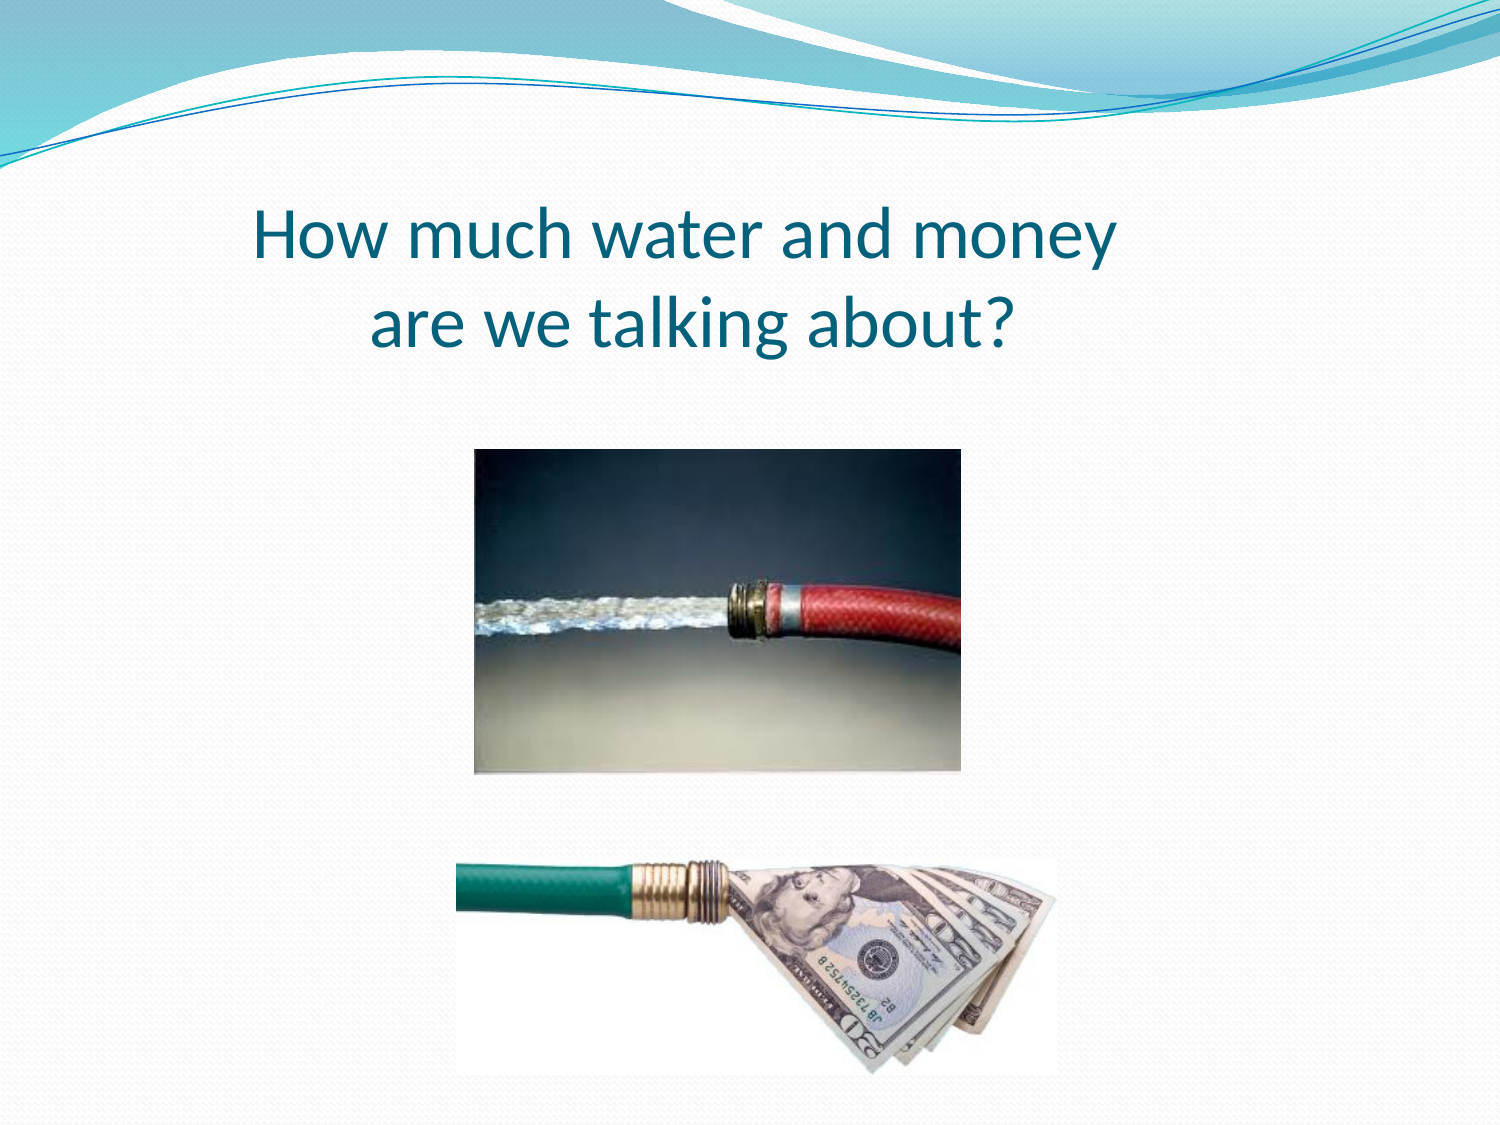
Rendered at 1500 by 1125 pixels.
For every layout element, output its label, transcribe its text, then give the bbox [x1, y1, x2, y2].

title How much water and money are we talking about? [87, 174, 1300, 363]
picture [474, 449, 961, 776]
picture [456, 859, 1058, 1076]
